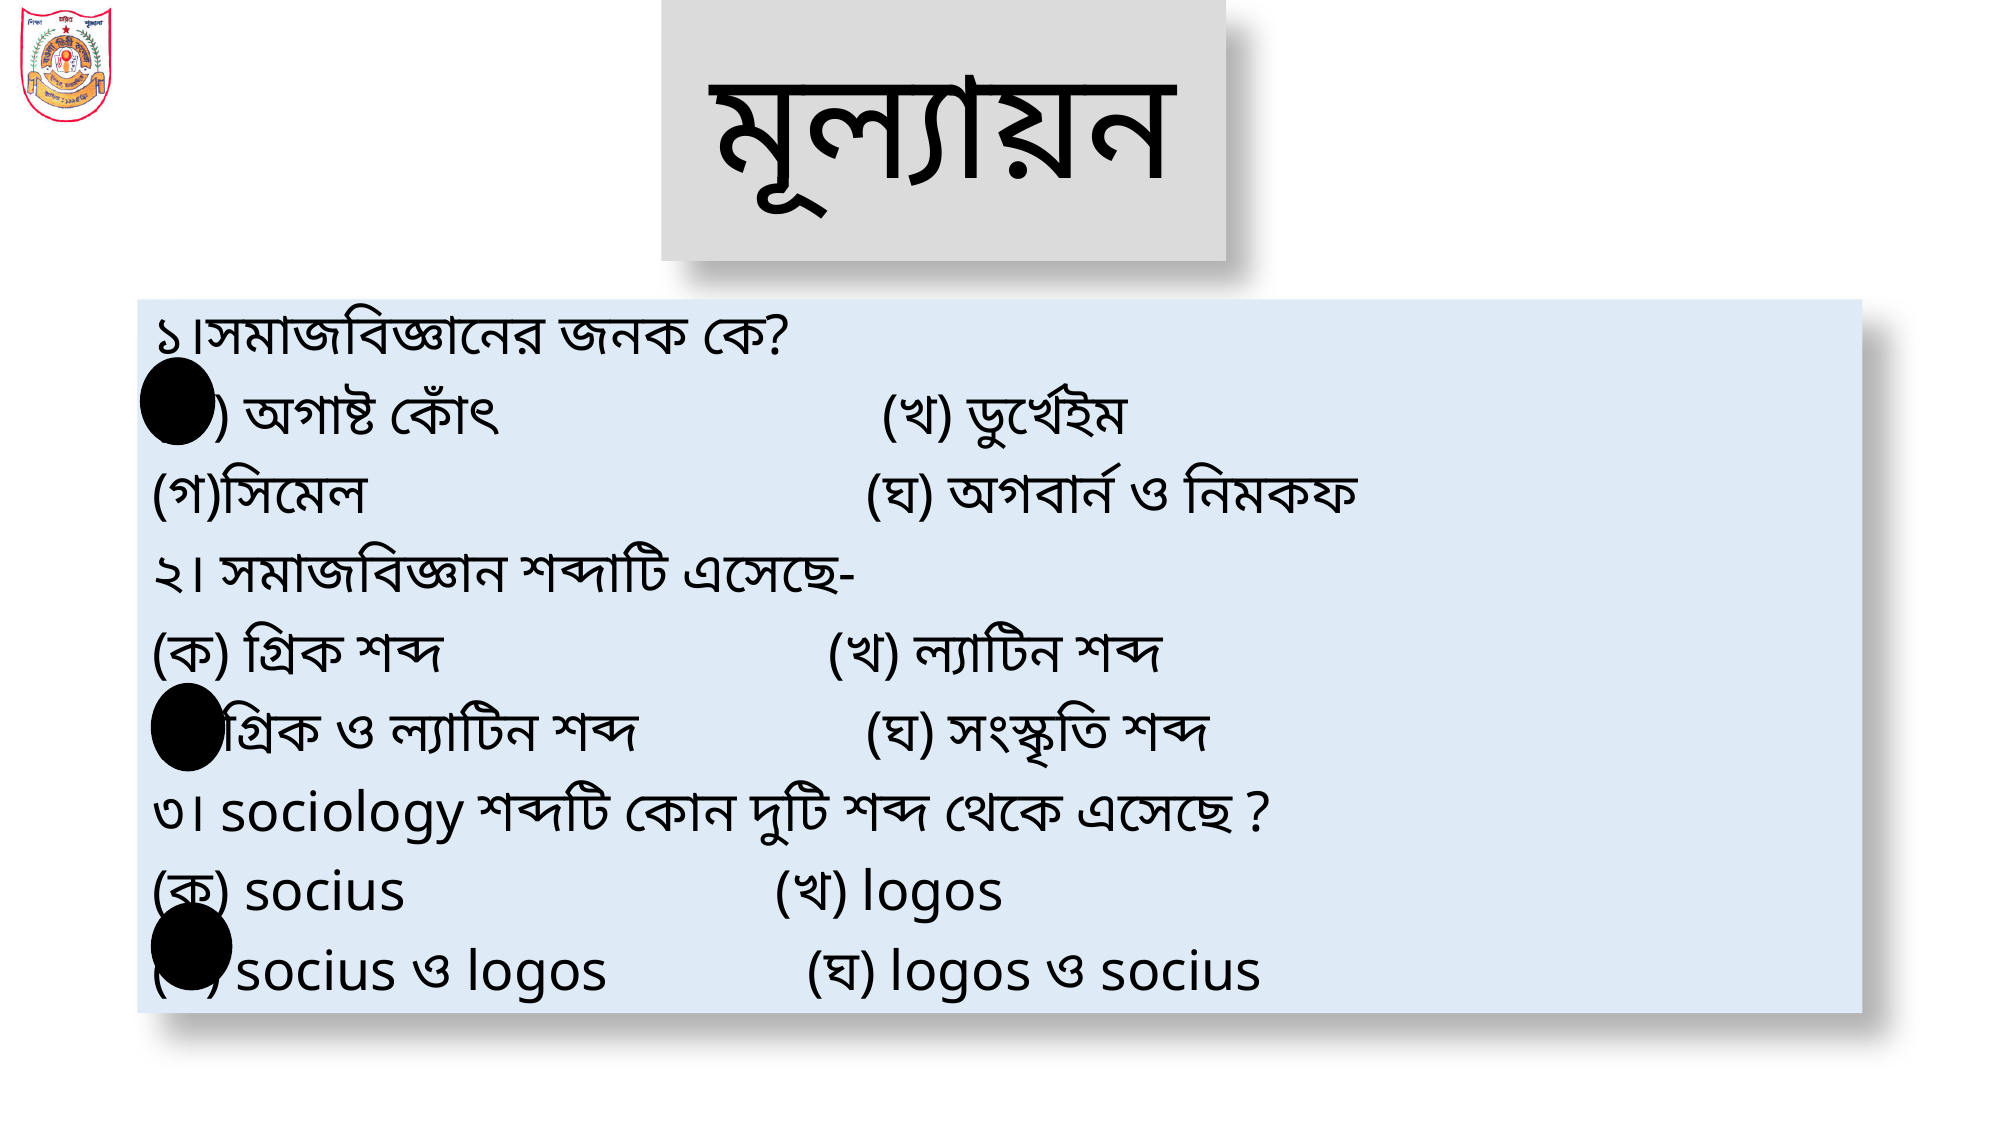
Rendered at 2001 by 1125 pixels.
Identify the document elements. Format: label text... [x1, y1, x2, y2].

list ১।সমাজবিজ্ঞানের জনক কে? (ক) অগাষ্ট কোঁৎ (খ) ডুর্খেইম (গ)সিমেল (ঘ) অগবার্ন ও নিমকফ ২। সমাজবিজ্ঞান শব্দাটি এসেছে- (ক) গ্রিক শব্দ (খ) ল্যাটিন শব্দ (গ)গ্রিক ও ল্যাটিন শব্দ (ঘ) সংস্কৃতি শব্দ ৩। sociology শব্দটি কোন দুটি শব্দ থেকে এসেছে ? (ক) socius (খ) logos (গ) socius ও logos (ঘ) logos ও socius [137, 299, 1863, 1014]
title মূল্যায়ন [661, 0, 1227, 261]
picture [0, 0, 131, 131]
text_box [138, 356, 217, 447]
text_box [149, 681, 227, 773]
text_box [149, 901, 234, 992]
